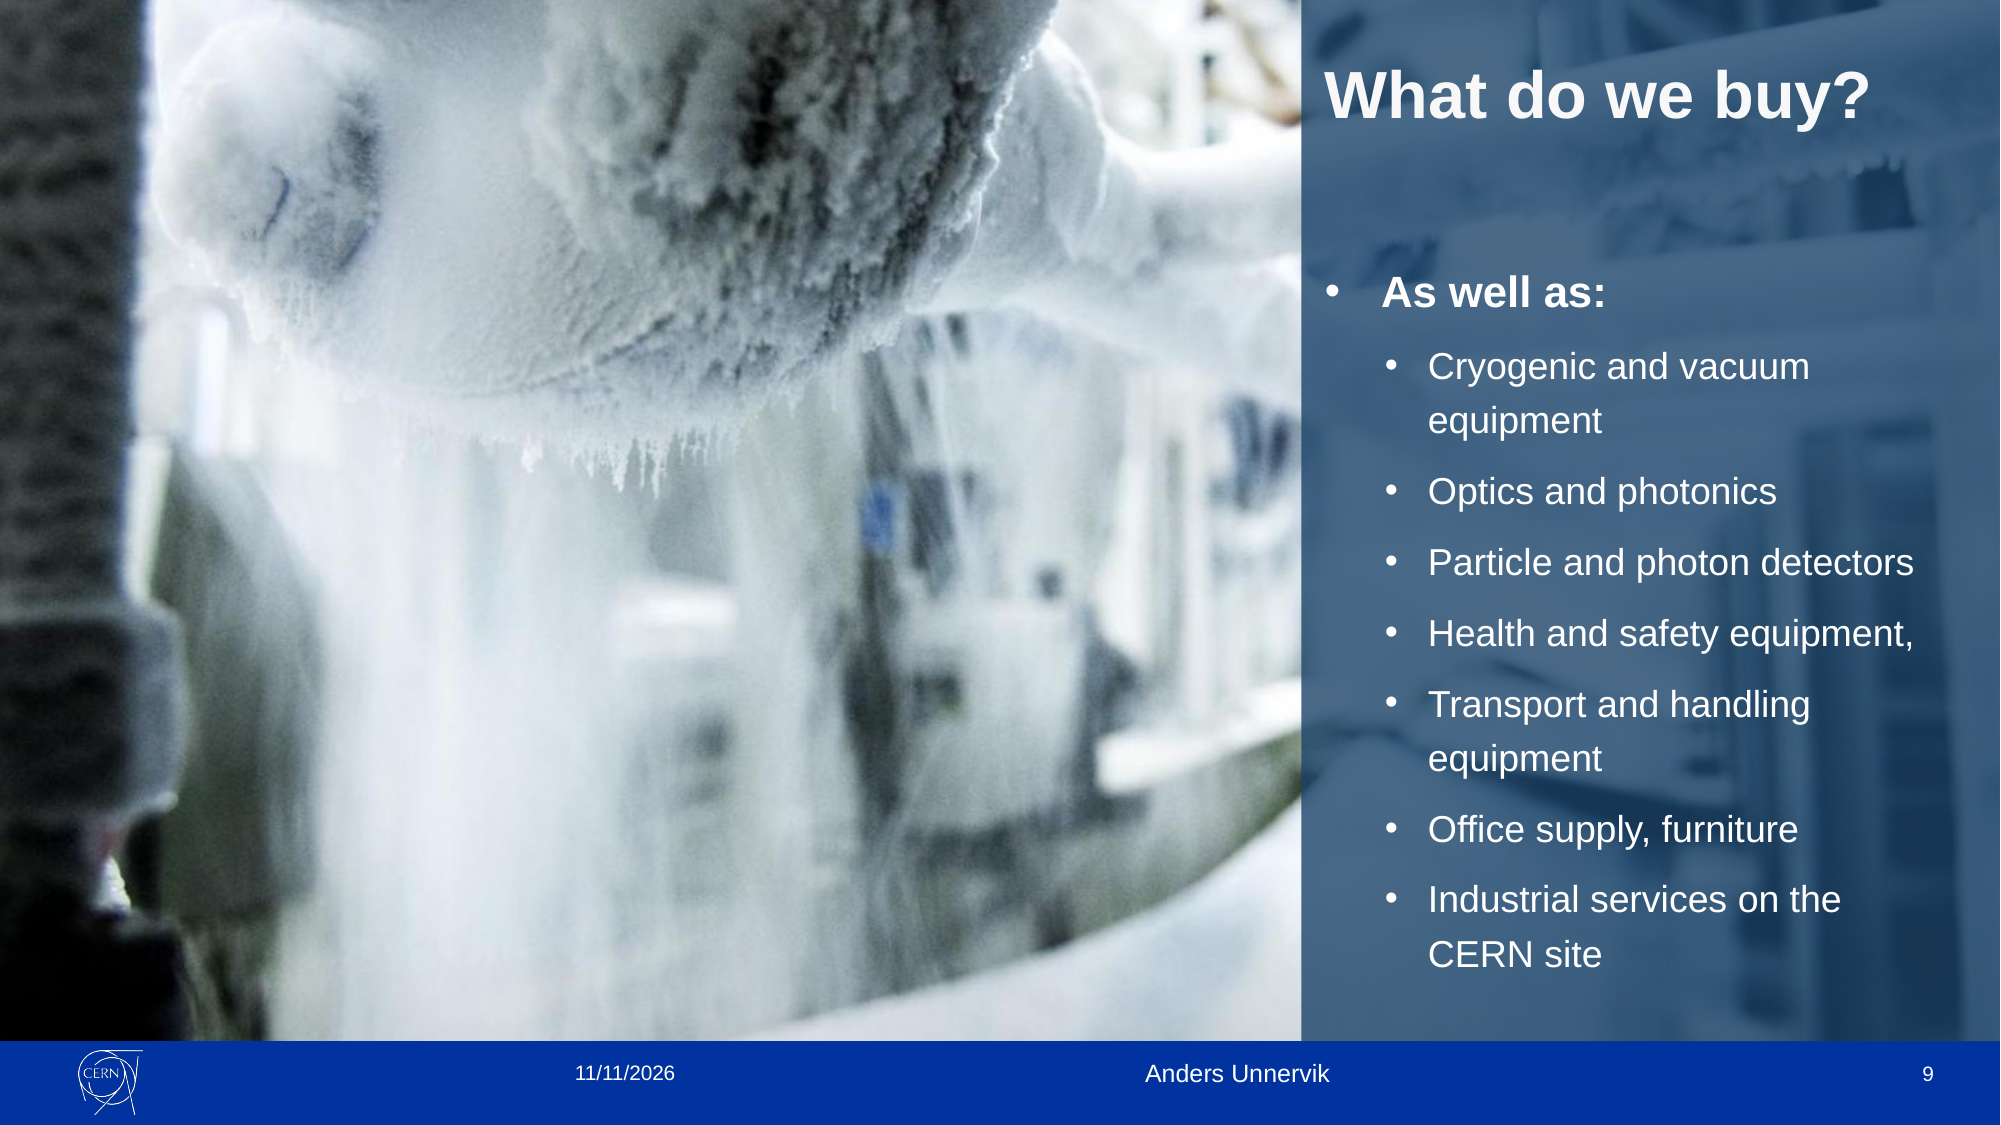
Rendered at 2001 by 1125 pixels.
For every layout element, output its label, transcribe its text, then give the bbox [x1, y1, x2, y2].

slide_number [571, 1041, 676, 1102]
slide_number 9 [1822, 1042, 1934, 1103]
picture [0, 0, 2000, 1041]
footer Anders Unnervik [698, 1042, 1777, 1103]
